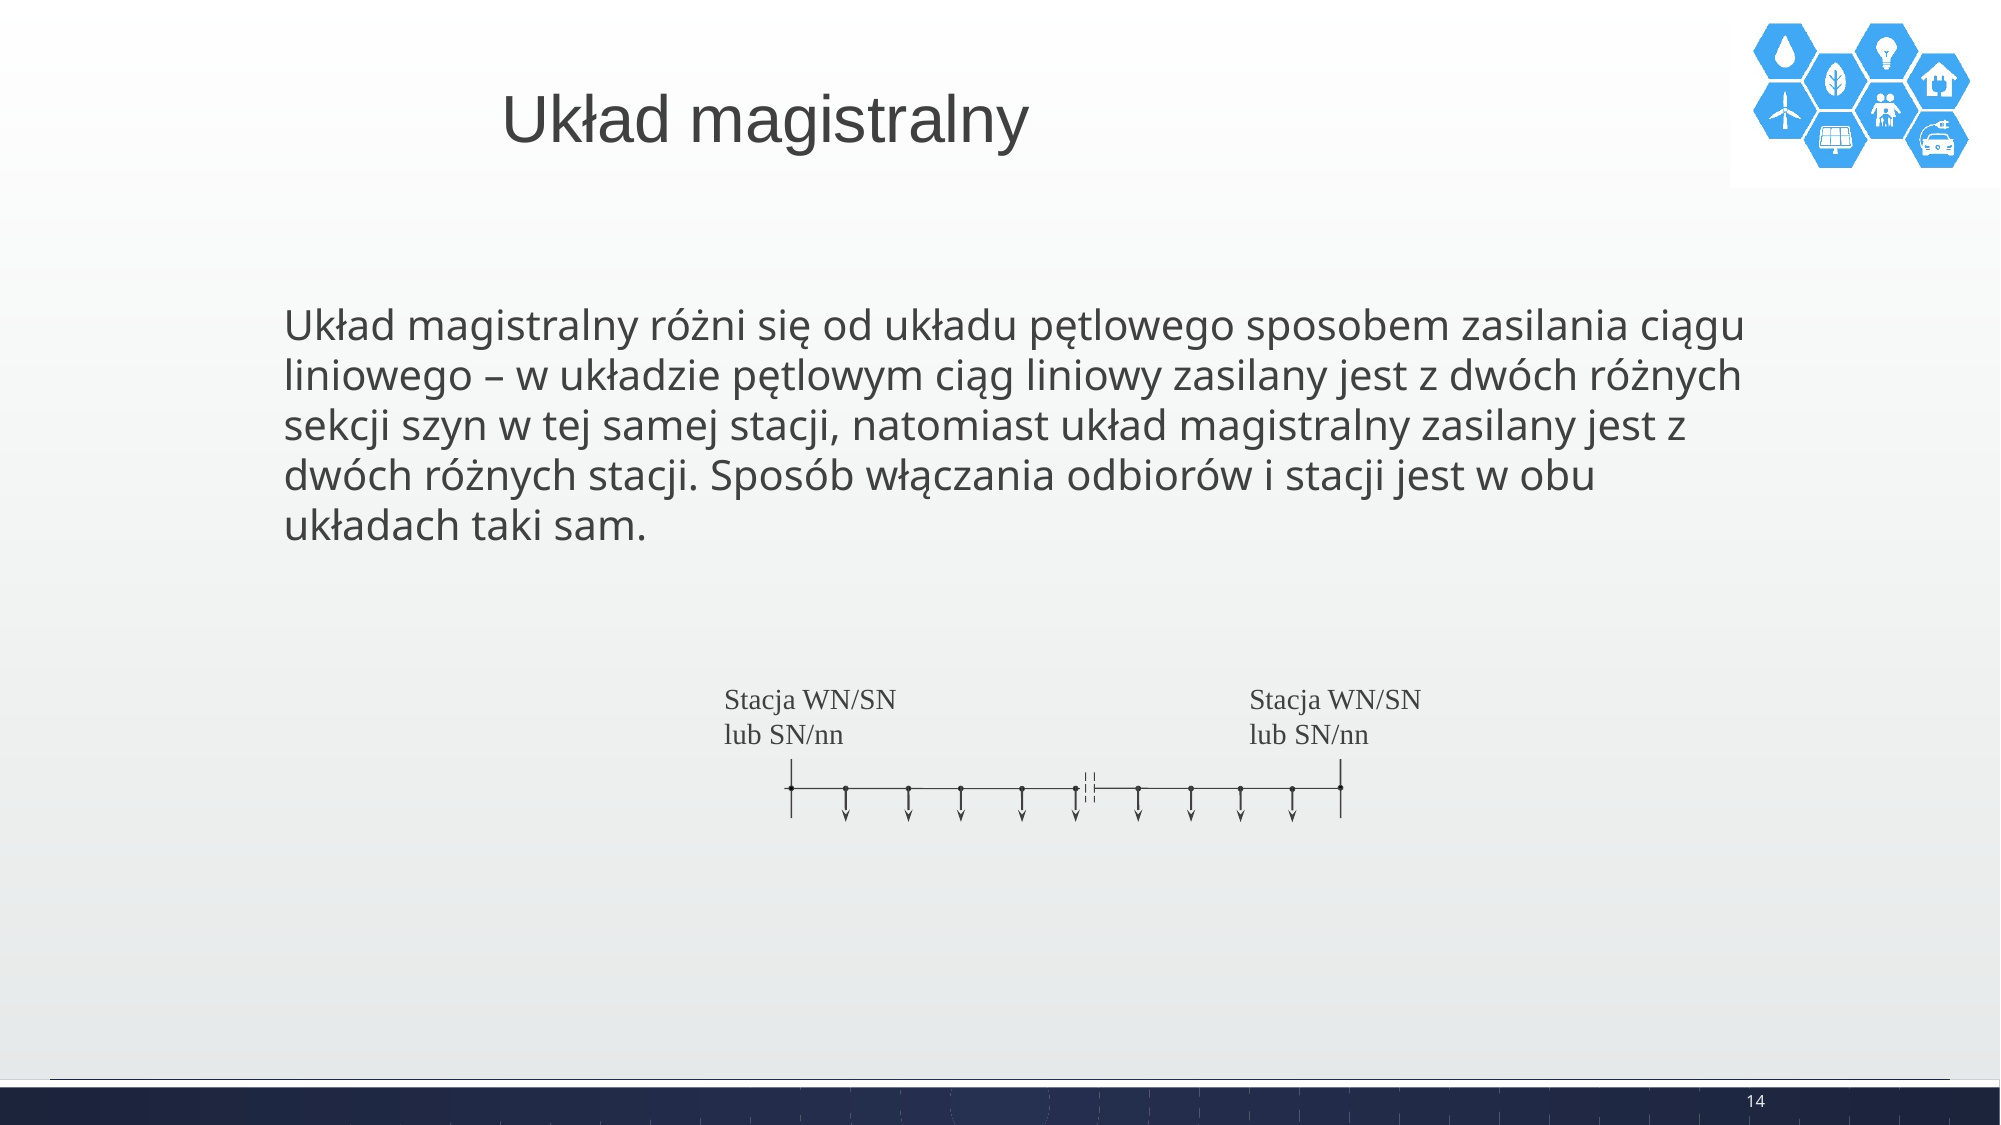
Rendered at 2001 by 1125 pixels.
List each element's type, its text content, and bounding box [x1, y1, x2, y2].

text_box [841, 809, 850, 822]
text_box Stacja WN/SN lub SN/nn [1246, 678, 1429, 752]
text_box [904, 809, 913, 822]
text_box [1186, 789, 1196, 822]
text_box Układ magistralny różni się od układu pętlowego sposobem zasilania ciągu liniowego – w układzie pętlowym ciąg liniowy zasilany jest z dwóch różnych sekcji szyn w tej samej stacji, natomiast układ magistralny zasilany jest z dwóch różnych stacji. Sposób włączania odbiorów i stacji jest w obu układach taki sam. [268, 297, 1750, 551]
text_box [1236, 809, 1245, 823]
title Układ magistralny [492, 66, 1231, 159]
slide_number 14 [1674, 1083, 1780, 1122]
text_box [1017, 809, 1027, 823]
text_box [956, 809, 966, 822]
text_box [1071, 809, 1080, 822]
text_box [1288, 809, 1297, 823]
text_box Stacja WN/SN lub SN/nn [721, 678, 903, 752]
picture [1729, 0, 2000, 188]
text_box [1134, 809, 1143, 822]
